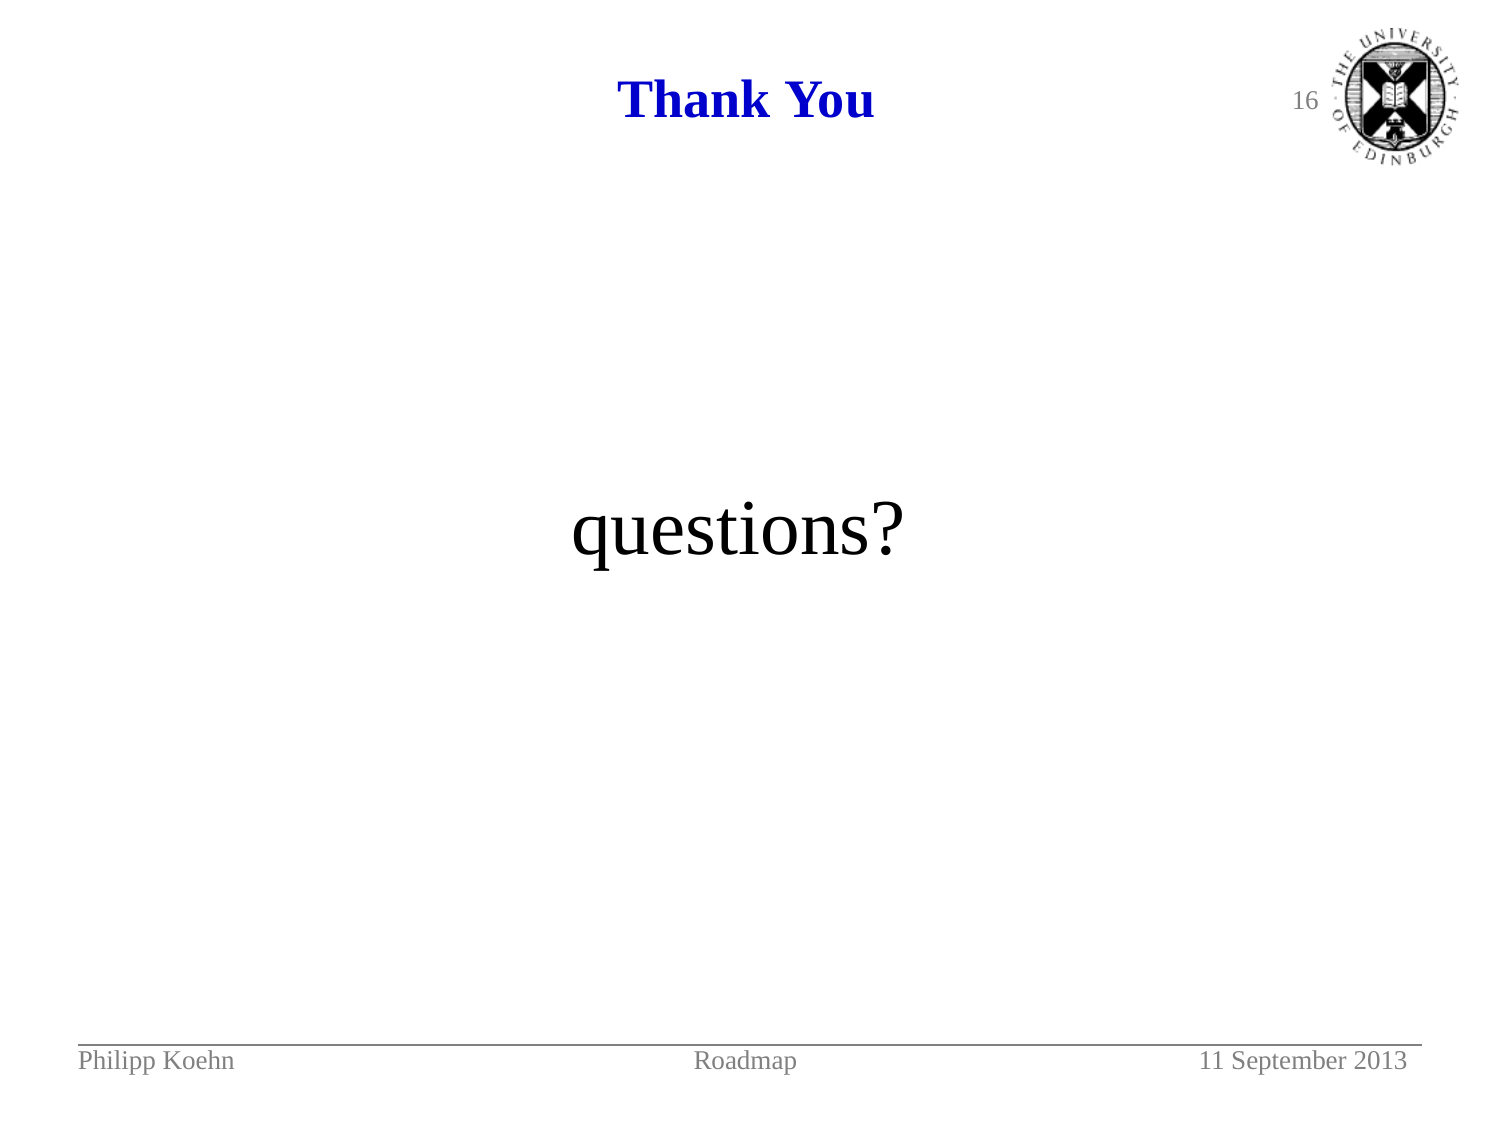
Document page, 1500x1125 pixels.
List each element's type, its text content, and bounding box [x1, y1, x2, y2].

text_box 16 [1291, 90, 1319, 121]
text_box Philipp Koehn [77, 1050, 235, 1082]
text_box 11 September 2013 [1198, 1050, 1408, 1082]
picture [1328, 28, 1460, 167]
text_box Thank You [617, 77, 876, 136]
text_box Roadmap [693, 1050, 798, 1082]
text_box questions? [571, 493, 907, 577]
